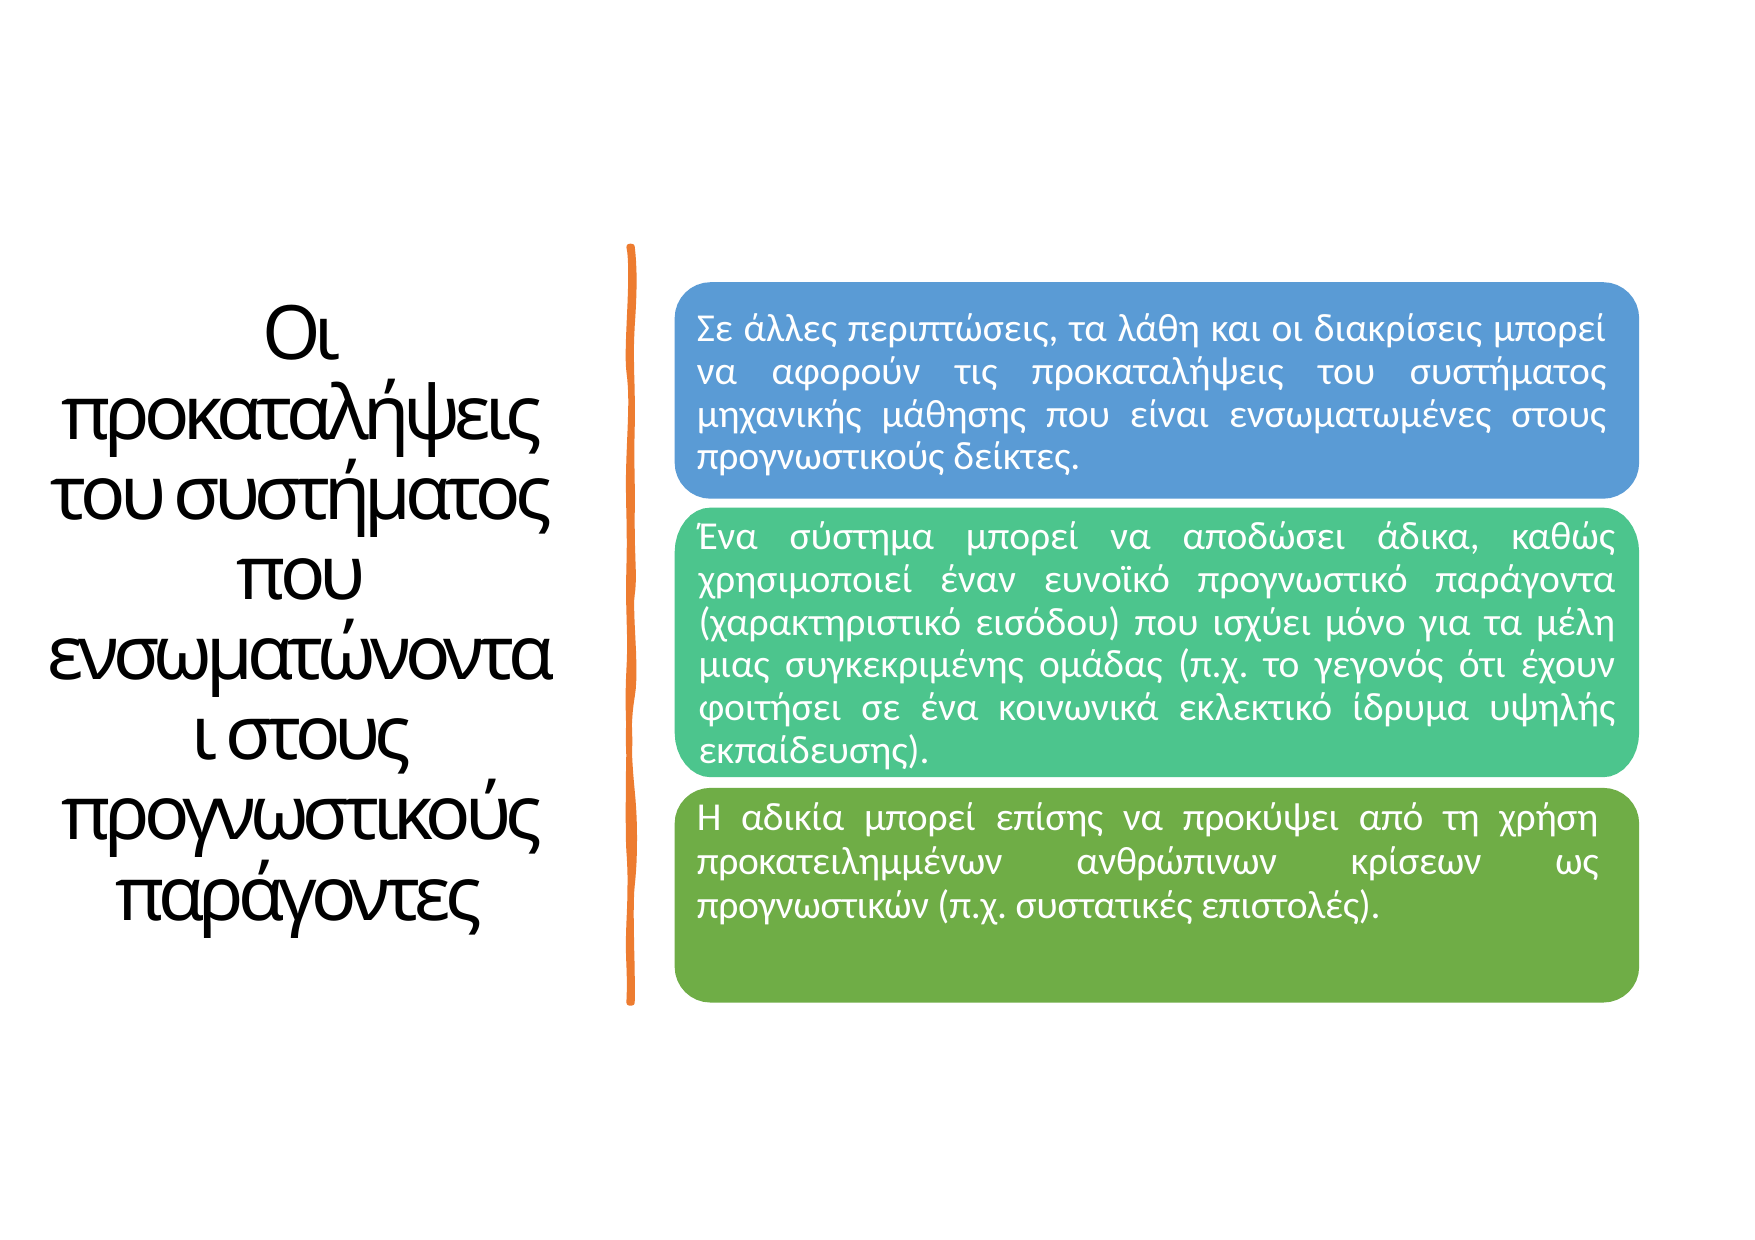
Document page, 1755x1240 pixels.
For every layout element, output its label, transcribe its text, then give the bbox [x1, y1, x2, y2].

text_box [674, 787, 1640, 1003]
text_box [674, 282, 1640, 499]
title Σε άλλες περιπτώσεις, τα λάθη και οι διακρίσεις μπορεί να αφορούν τις προκαταλήψεις του συστήματος μηχανικής μάθησης που είναι ενσωματωμένες στους προγνωστικούς δείκτες. [694, 300, 1609, 512]
text_box Ένα σύστημα μπορεί να αποδώσει άδικα, καθώς χρησιμοποιεί έναν ευνοϊκό προγνωστικό παράγοντα (χαρακτηριστικό εισόδου) που ισχύει μόνο για τα μέλη μιας συγκεκριμένης ομάδας (π.χ. το γεγονός ότι έχουν φοιτήσει σε ένα κοινωνικά εκλεκτικό ίδρυμα υψηλής εκπαίδευσης). [696, 508, 1618, 772]
text_box Η αδικία μπορεί επίσης να προκύψει από τη χρήση προκατειλημμένων ανθρώπινων κρίσεων ως προγνωστικών (π.χ. συστατικές επιστολές). [694, 787, 1600, 927]
text_box Οι προκαταλήψεις του συστήματος που ενσωματώνονται στους προγνωστικούς παράγοντες [44, 281, 551, 936]
text_box [674, 511, 1640, 778]
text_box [625, 243, 638, 1006]
